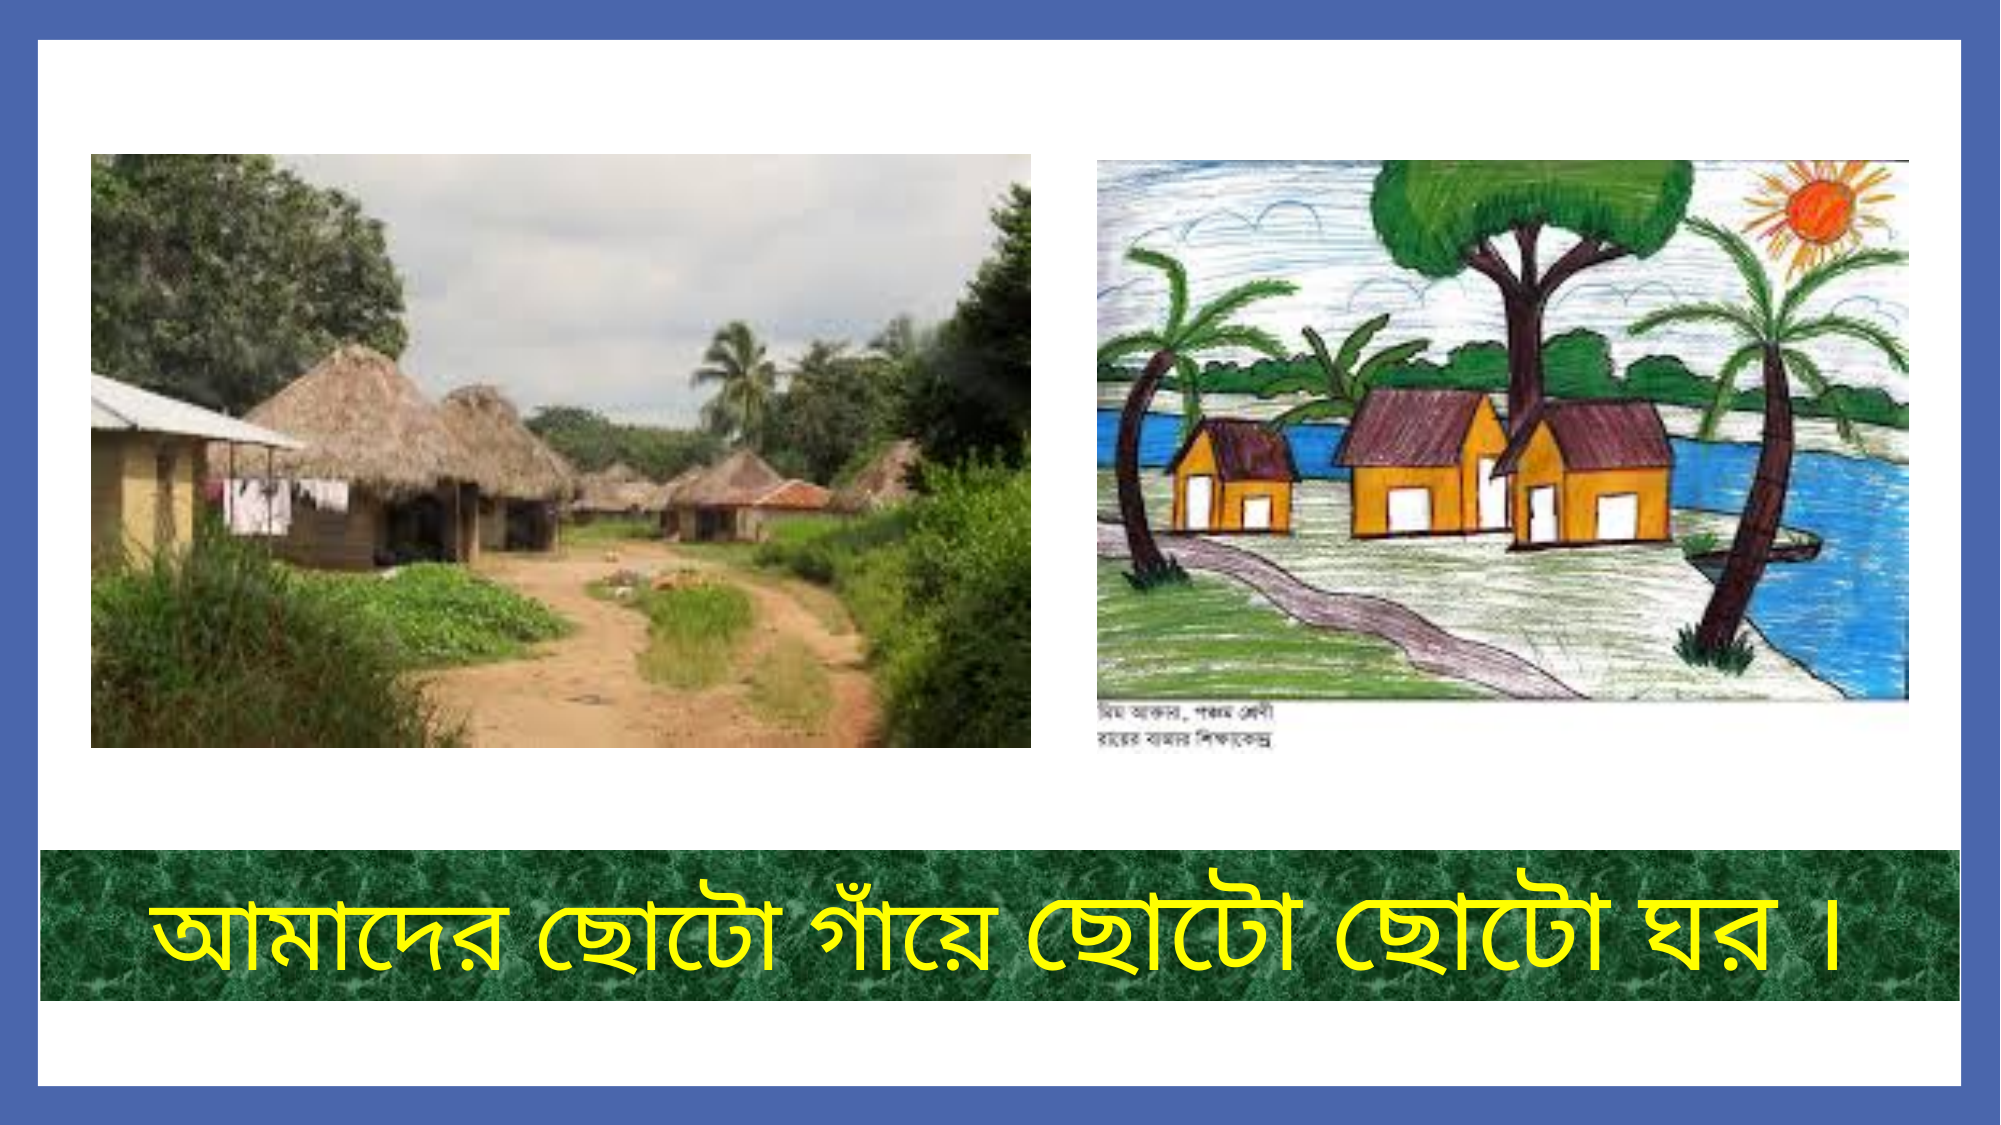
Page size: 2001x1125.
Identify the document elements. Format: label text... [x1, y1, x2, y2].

picture [91, 154, 1031, 748]
text_box আমাদের ছোটো গাঁয়ে ছোটো ছোটো ঘর । [40, 850, 1960, 1001]
picture [1097, 160, 1909, 754]
